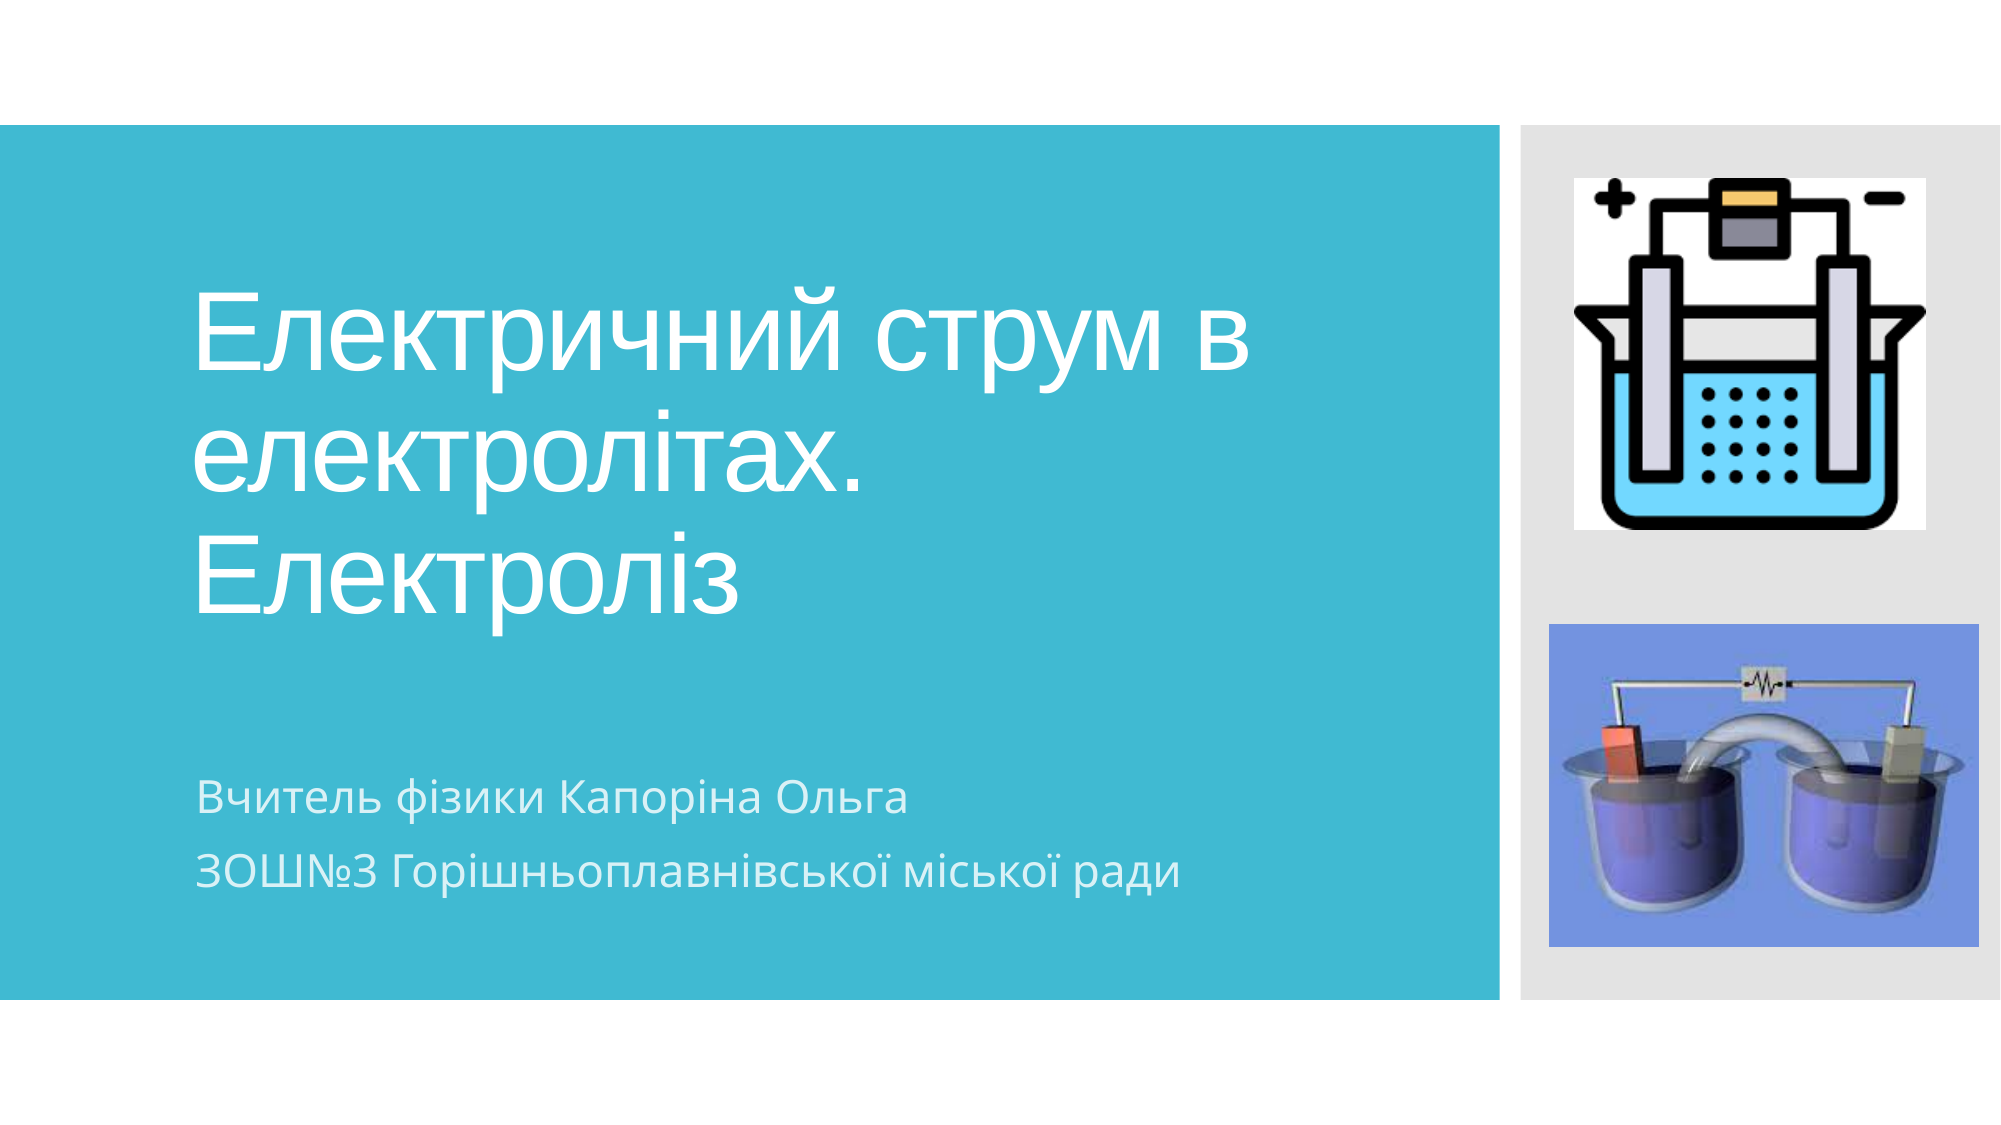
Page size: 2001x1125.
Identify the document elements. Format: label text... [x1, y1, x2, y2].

subtitle Вчитель фізики Капоріна Ольга ЗОШ№3 Горішньоплавнівської міської ради [180, 766, 1381, 917]
picture [1548, 624, 1979, 947]
title Електричний струм в електролітах. Електроліз [175, 213, 1376, 646]
picture [1573, 178, 1926, 531]
